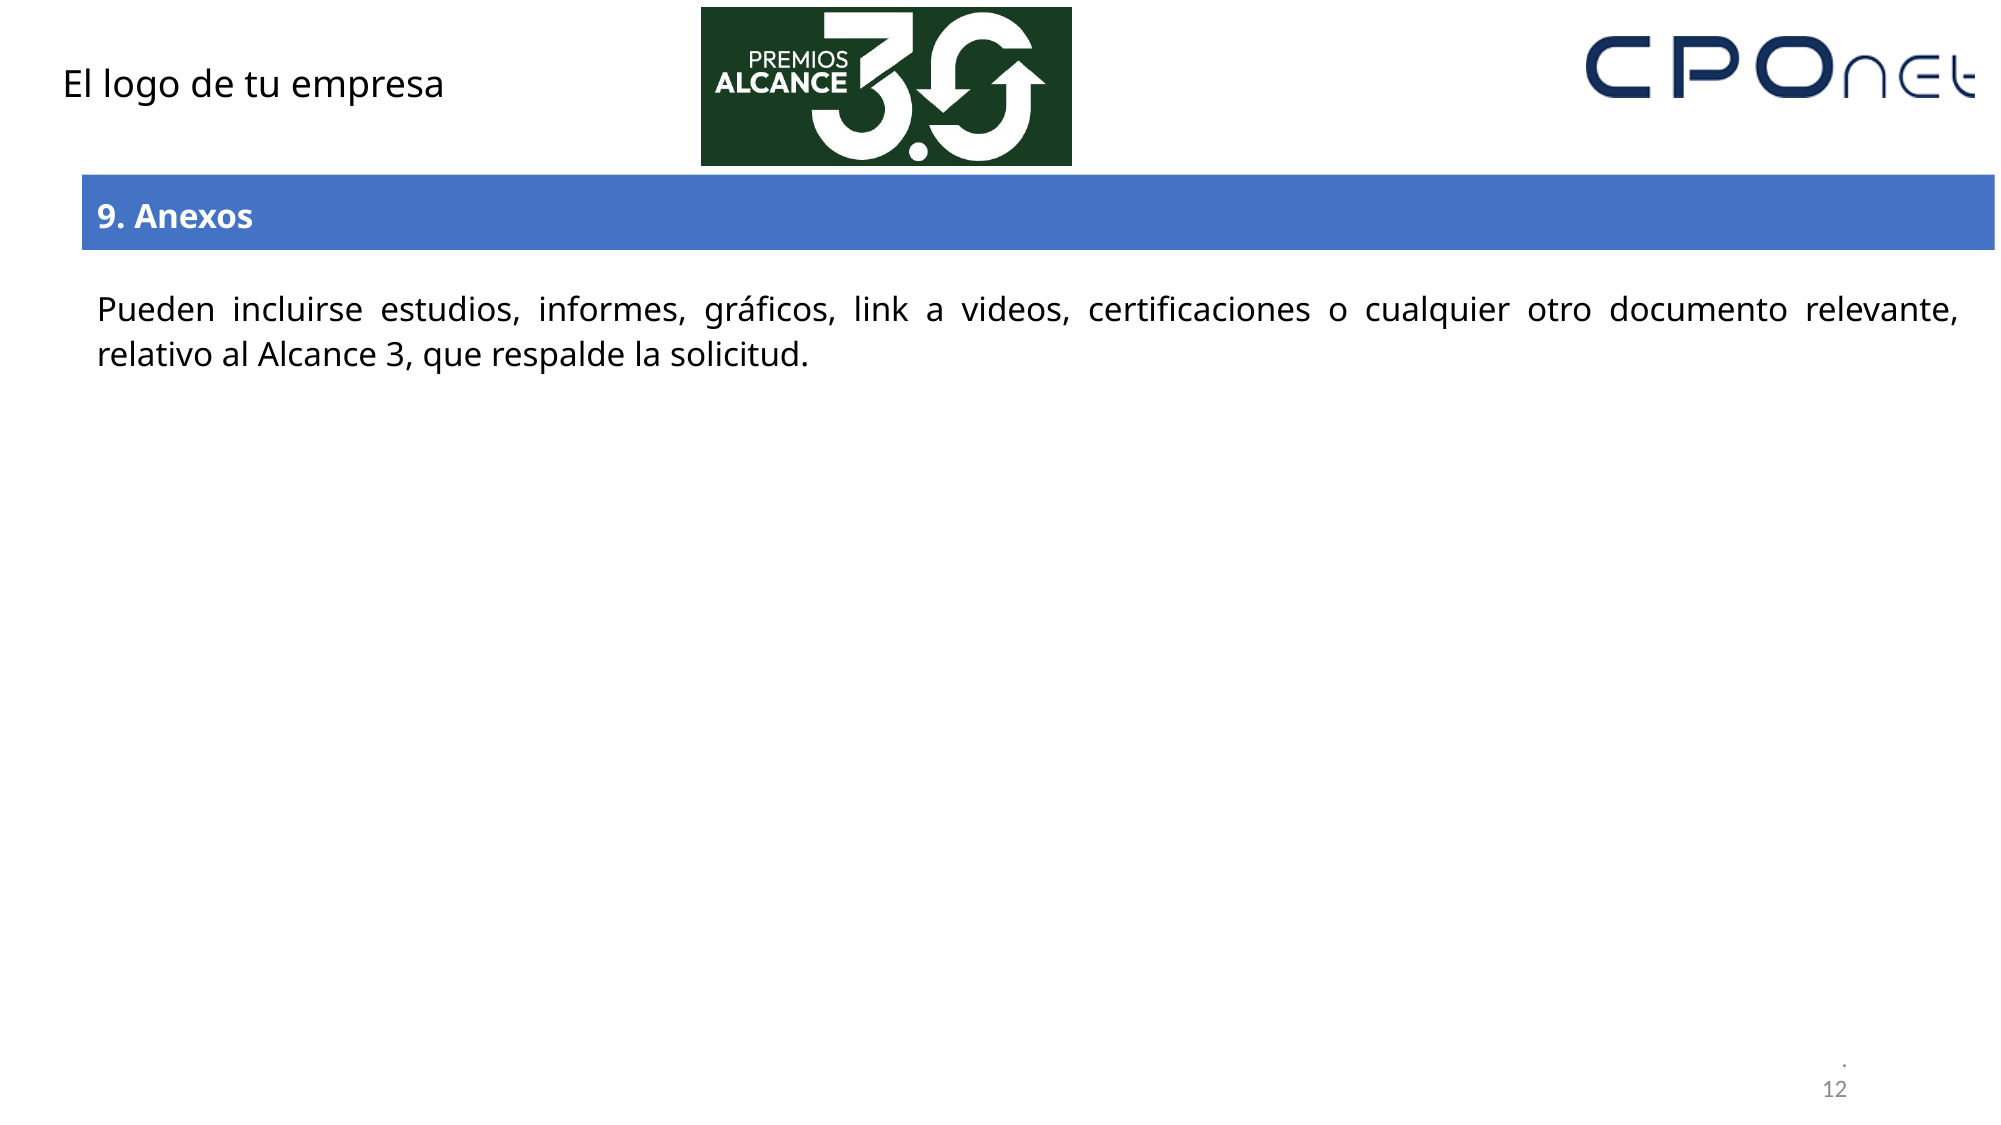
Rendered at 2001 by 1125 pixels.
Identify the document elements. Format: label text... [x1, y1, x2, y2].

text_box Pueden incluirse estudios, informes, gráficos, link a videos, certificaciones o cualquier otro documento relevante, relativo al Alcance 3, que respalde la solicitud. [82, 274, 1978, 381]
slide_number . 12 [1412, 1042, 1863, 1103]
text_box 9. Anexos [81, 173, 1996, 251]
text_box El logo de tu empresa [47, 52, 461, 113]
picture [1586, 36, 1975, 98]
picture [701, 7, 1072, 166]
